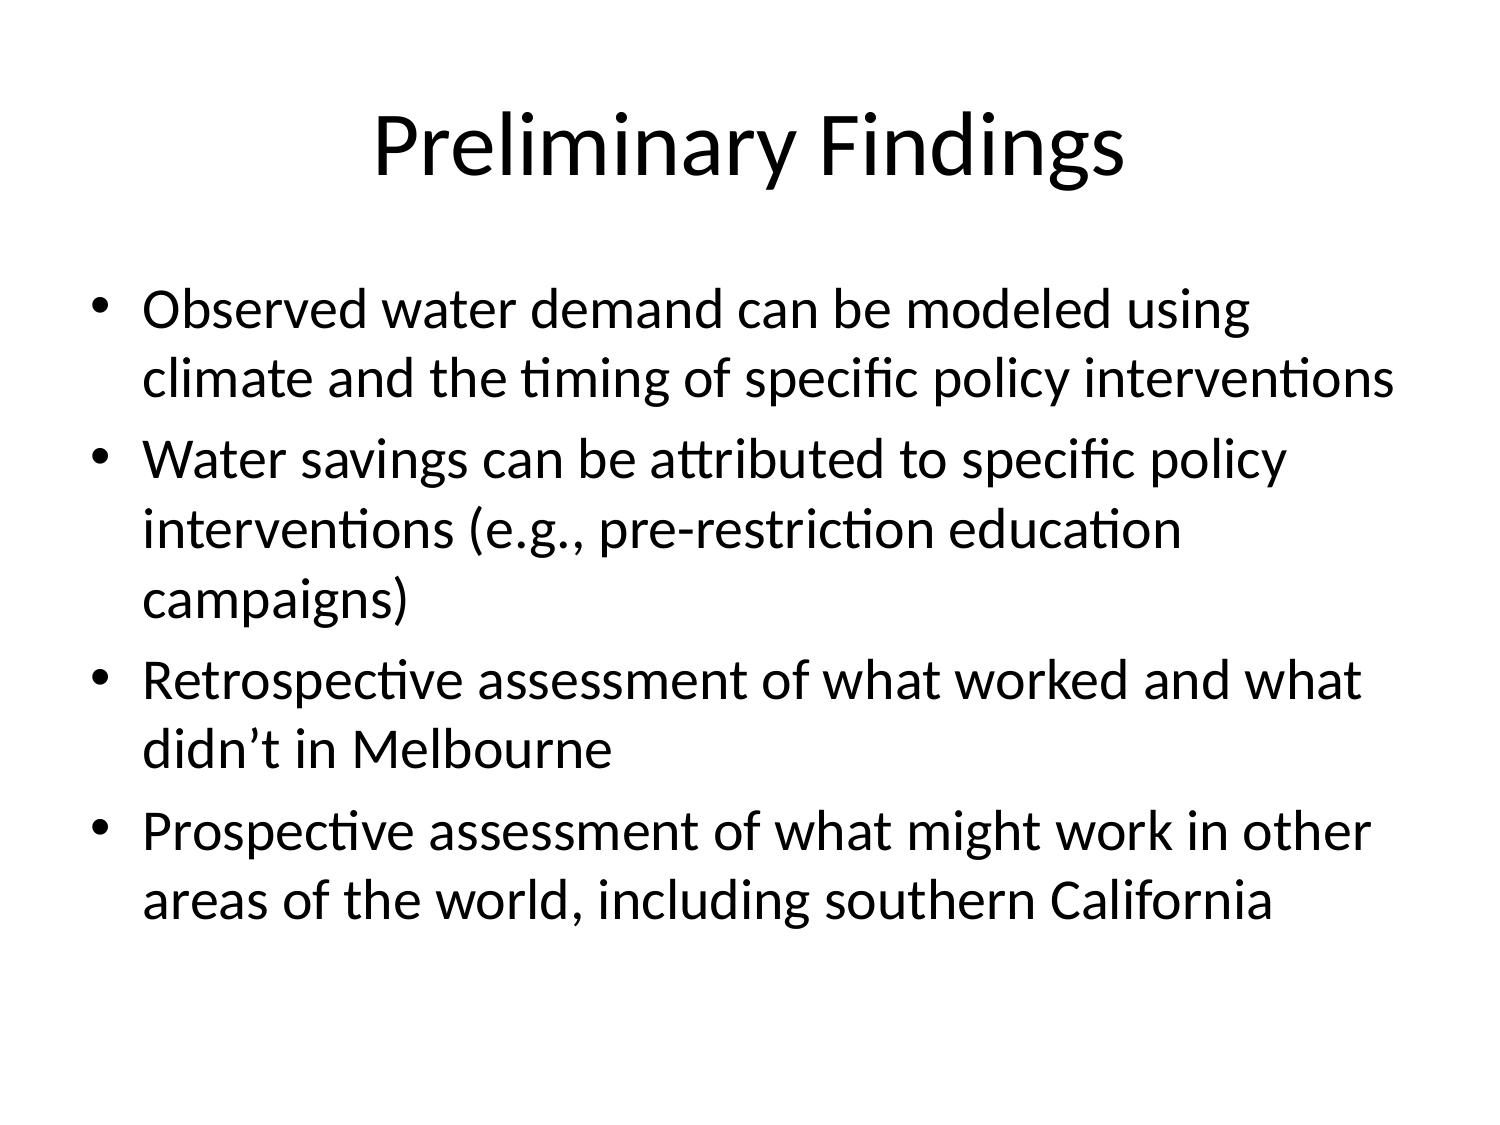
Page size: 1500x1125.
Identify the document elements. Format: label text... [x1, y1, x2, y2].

list Observed water demand can be modeled using climate and the timing of specific policy interventions Water savings can be attributed to specific policy interventions (e.g., pre-restriction education campaigns) Retrospective assessment of what worked and what didn’t in Melbourne Prospective assessment of what might work in other areas of the world, including southern California [75, 262, 1425, 1005]
title Preliminary Findings [75, 45, 1425, 233]
